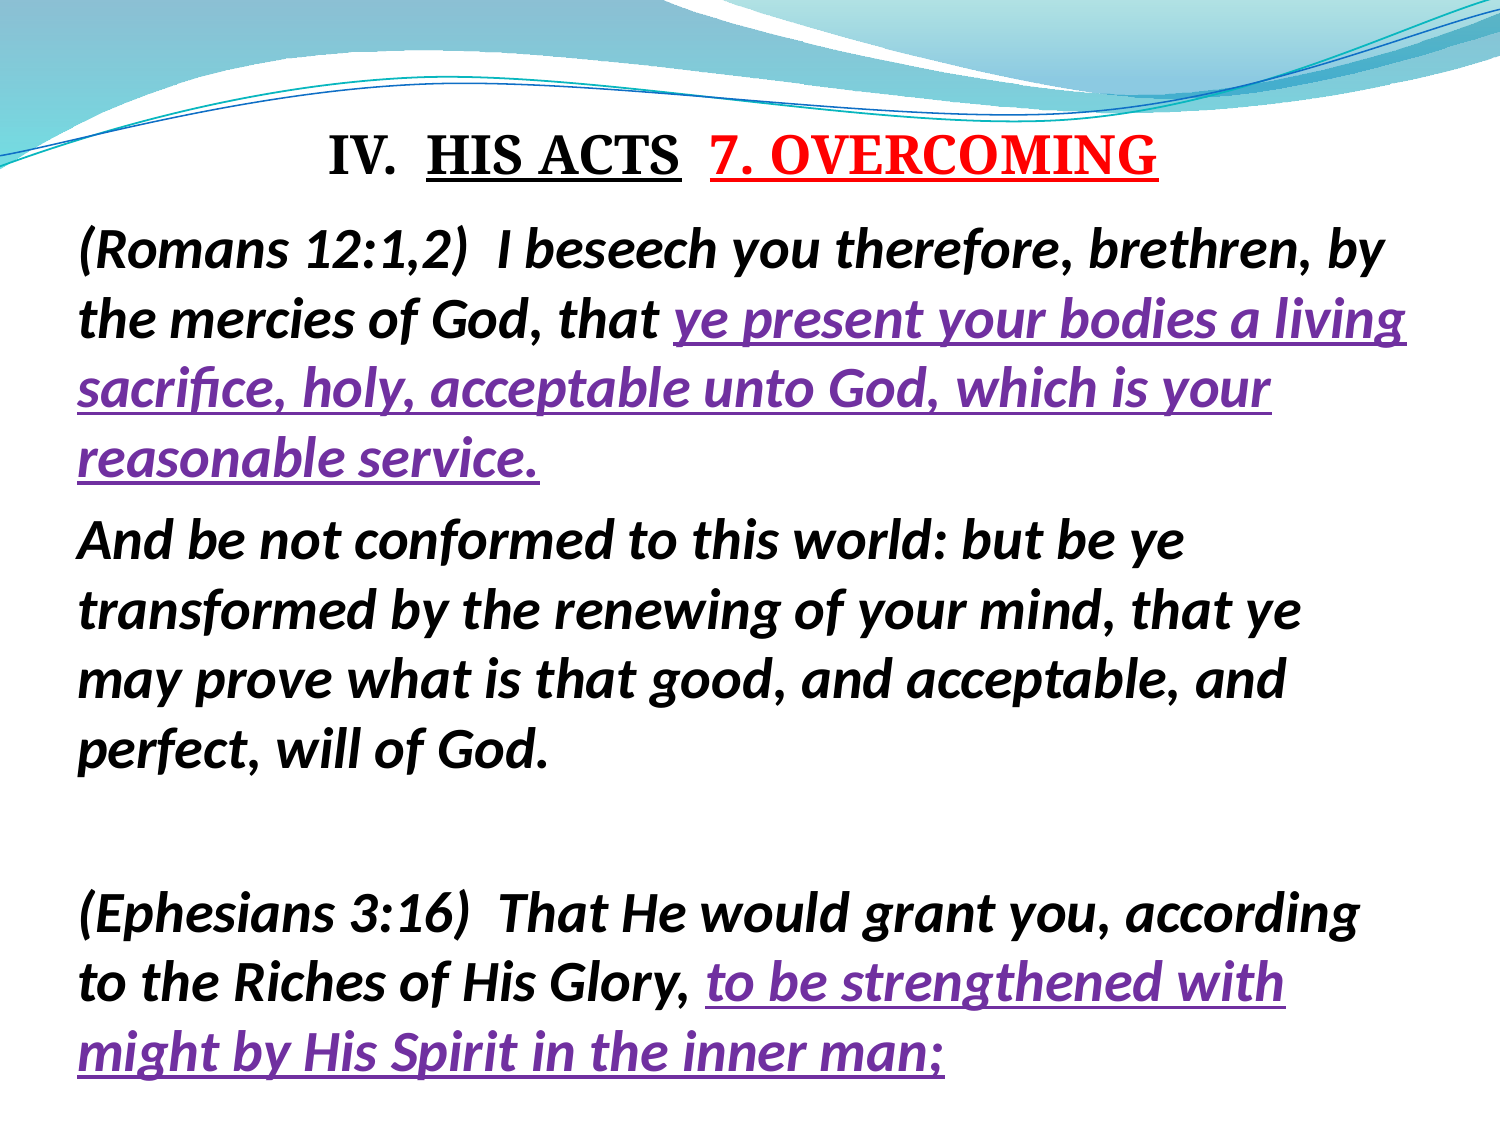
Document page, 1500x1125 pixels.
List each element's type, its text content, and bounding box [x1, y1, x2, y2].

list IV. HIS ACTS 7. OVERCOMING (Romans 12:1,2) I beseech you therefore, brethren, by the mercies of God, that ye present your bodies a living sacrifice, holy, acceptable unto God, which is your reasonable service. And be not conformed to this world: but be ye transformed by the renewing of your mind, that ye may prove what is that good, and acceptable, and perfect, will of God. (Ephesians 3:16) That He would grant you, according to the Riches of His Glory, to be strengthened with might by His Spirit in the inner man; [62, 112, 1425, 1100]
